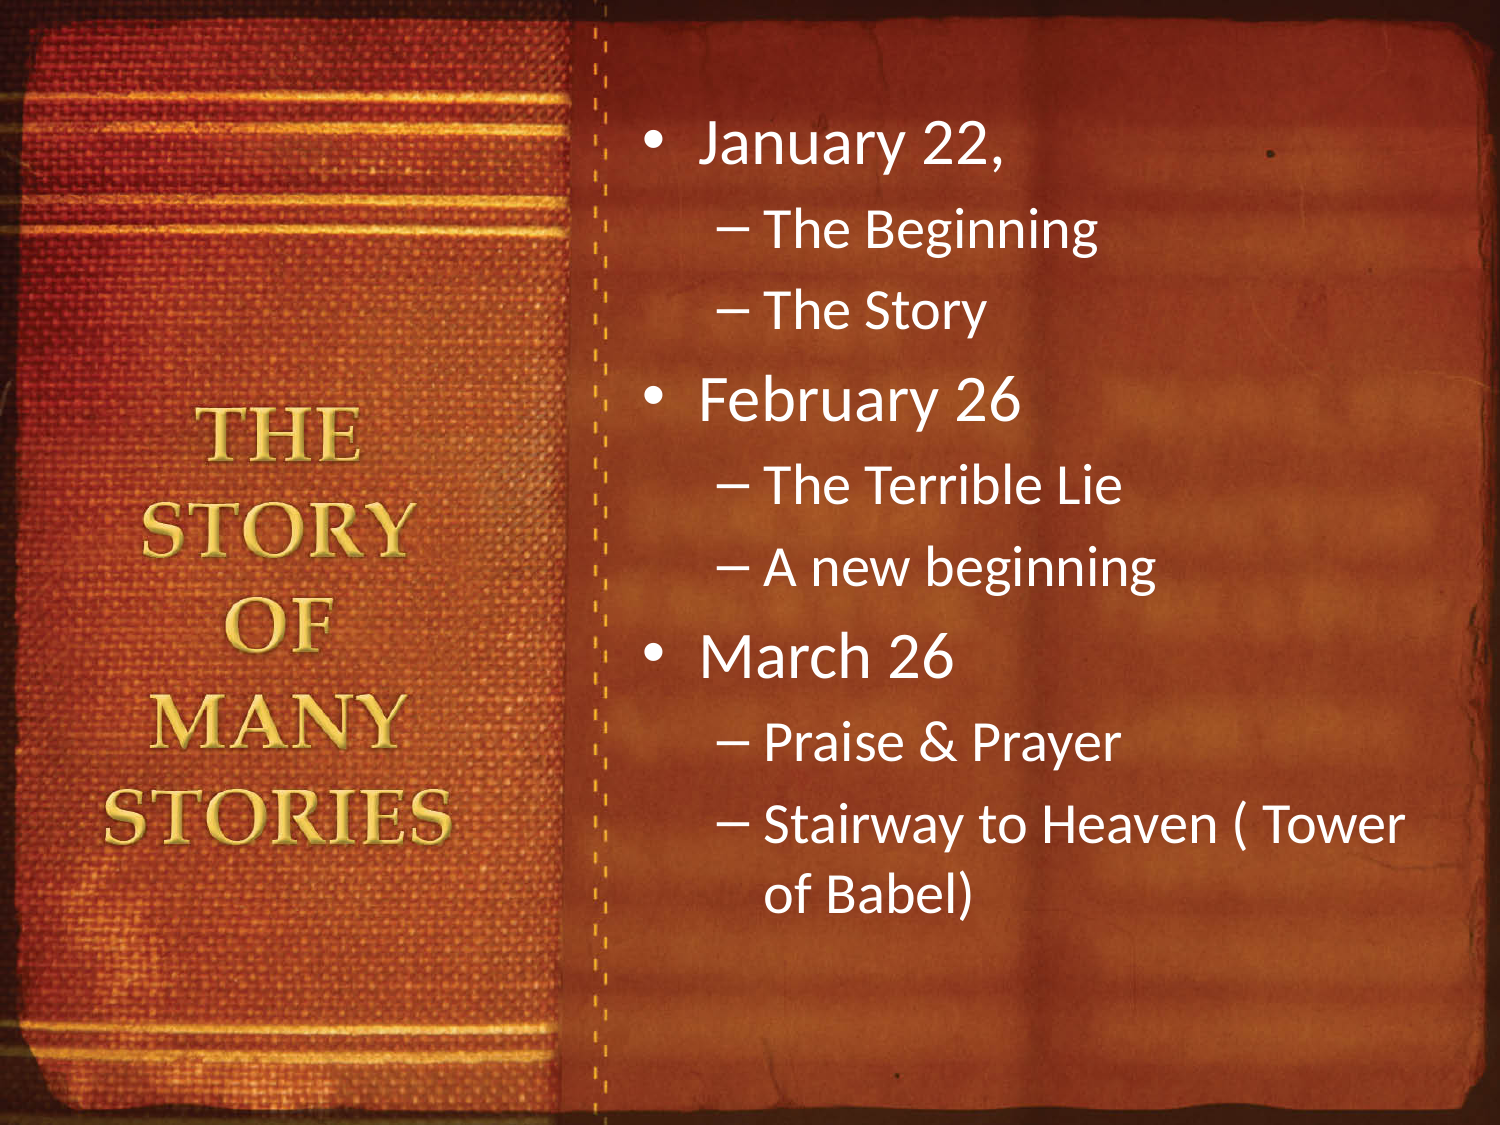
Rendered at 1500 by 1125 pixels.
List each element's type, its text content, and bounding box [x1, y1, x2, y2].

picture [0, 0, 1500, 1125]
list January 22, The Beginning The Story February 26 The Terrible Lie A new beginning March 26 Praise & Prayer Stairway to Heaven ( Tower of Babel) [626, 90, 1425, 1039]
